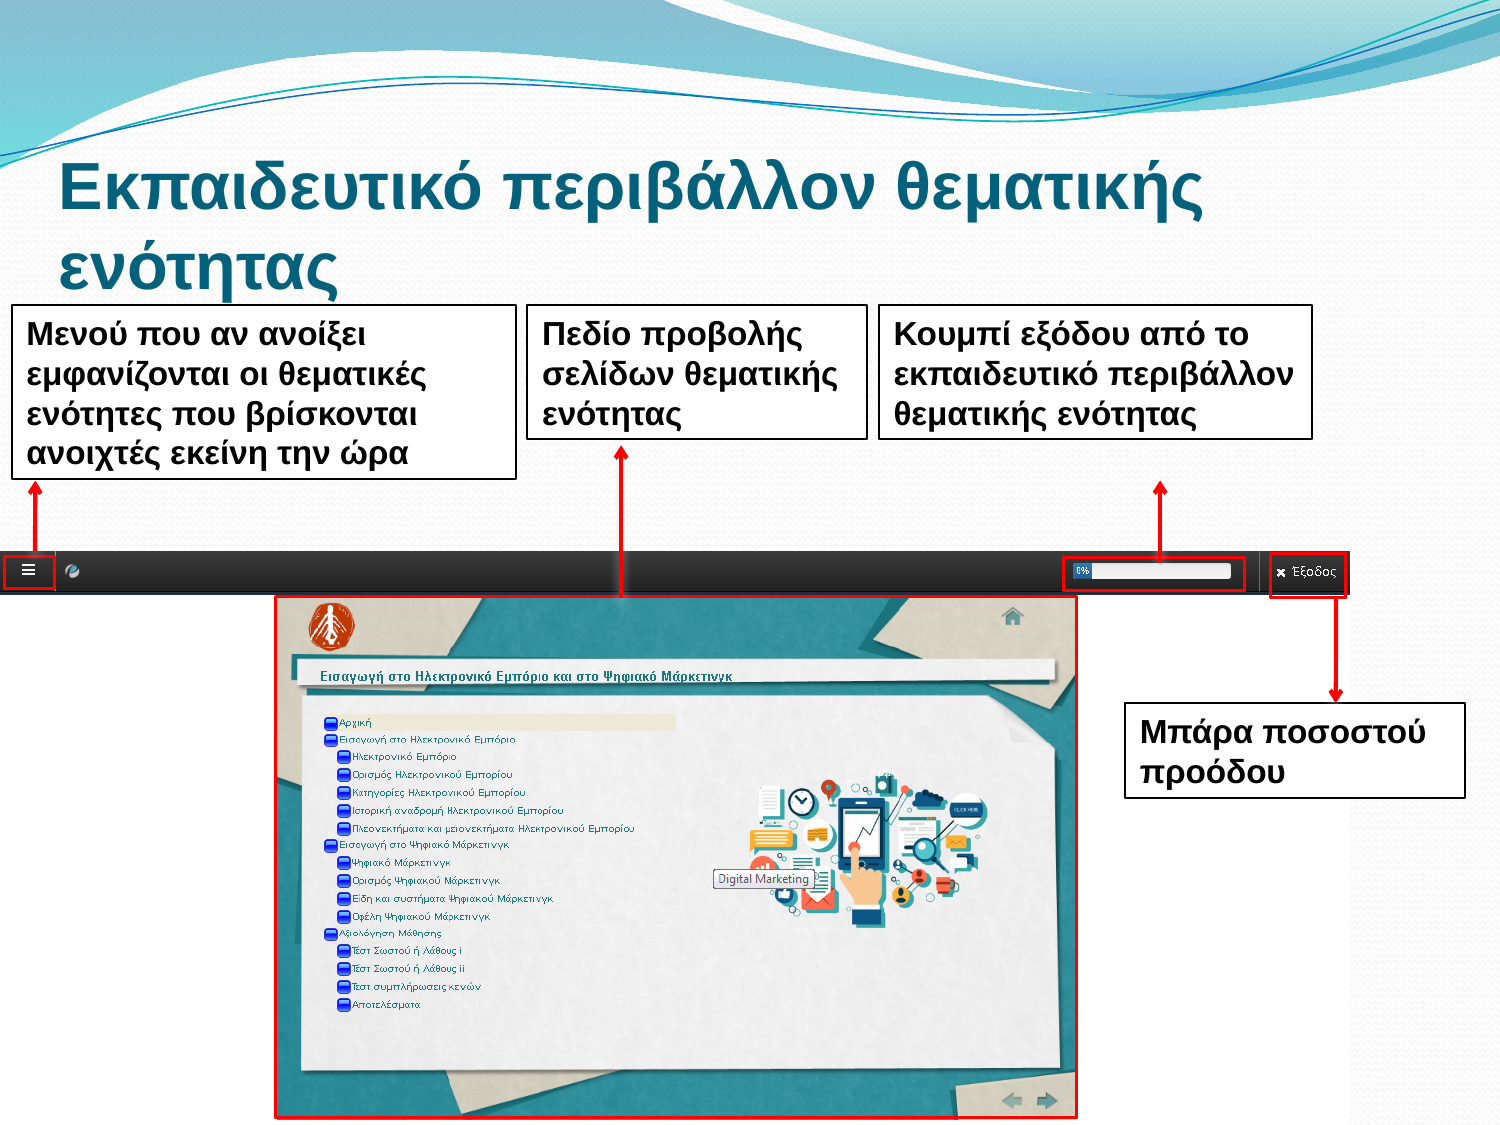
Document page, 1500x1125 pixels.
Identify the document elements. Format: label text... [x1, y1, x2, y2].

text_box Κουμπί εξόδου από το εκπαιδευτικό περιβάλλον θεματικής ενότητας [877, 303, 1314, 441]
text_box Μενού που αν ανοίξει εμφανίζονται οι θεματικές ενότητες που βρίσκονται ανοιχτές εκείνη την ώρα [10, 303, 518, 481]
text_box Μπάρα ποσοστού προόδου [1357, 701, 1467, 800]
title Εκπαιδευτικό περιβάλλον θεματικής ενότητας [58, 128, 1465, 303]
text_box Πεδίο προβολής σελίδων θεματικής ενότητας [525, 303, 869, 441]
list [0, 551, 1351, 1125]
